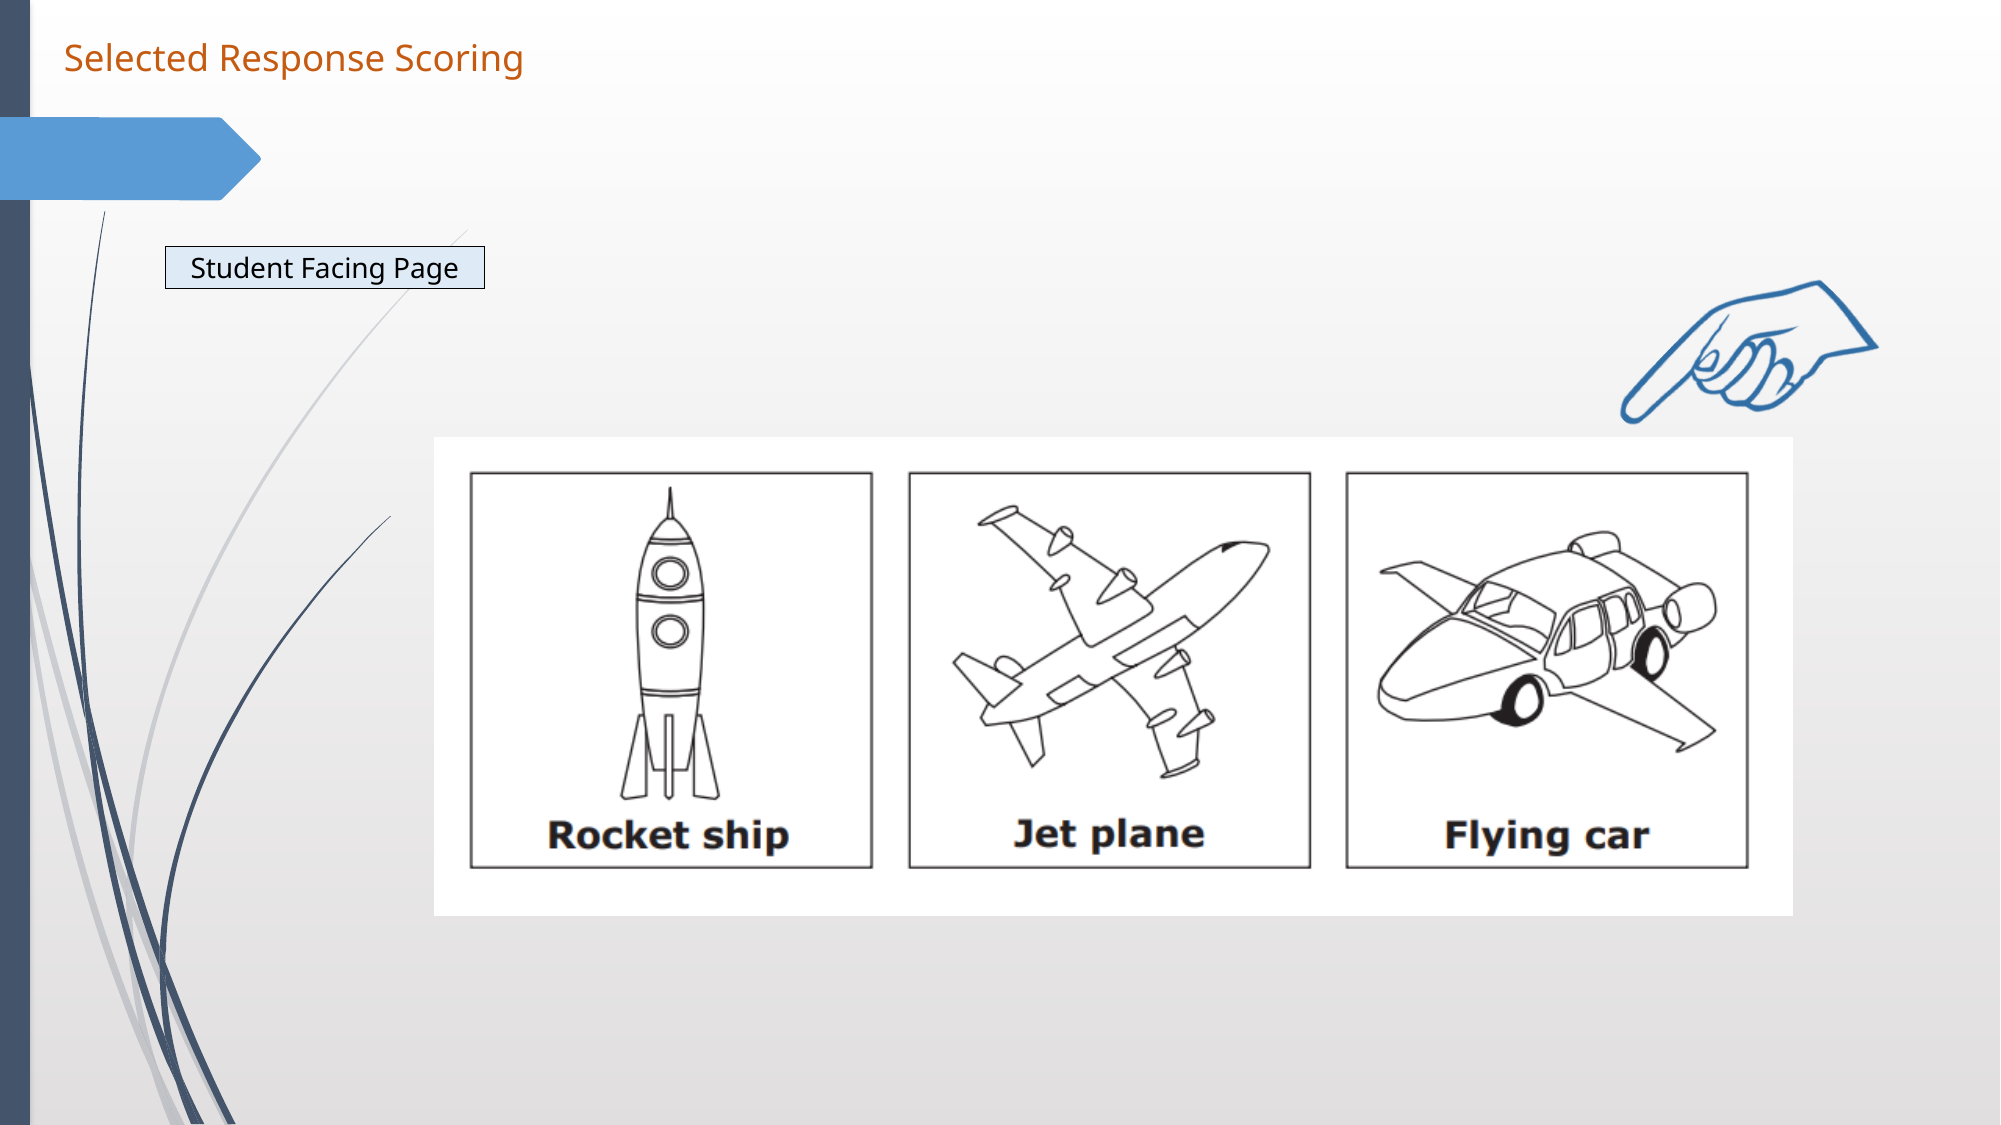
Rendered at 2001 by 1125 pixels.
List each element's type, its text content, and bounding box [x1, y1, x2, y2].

text_box Student Facing Page [165, 246, 485, 289]
picture [434, 300, 1867, 916]
title Selected Response Scoring [48, 27, 1950, 87]
